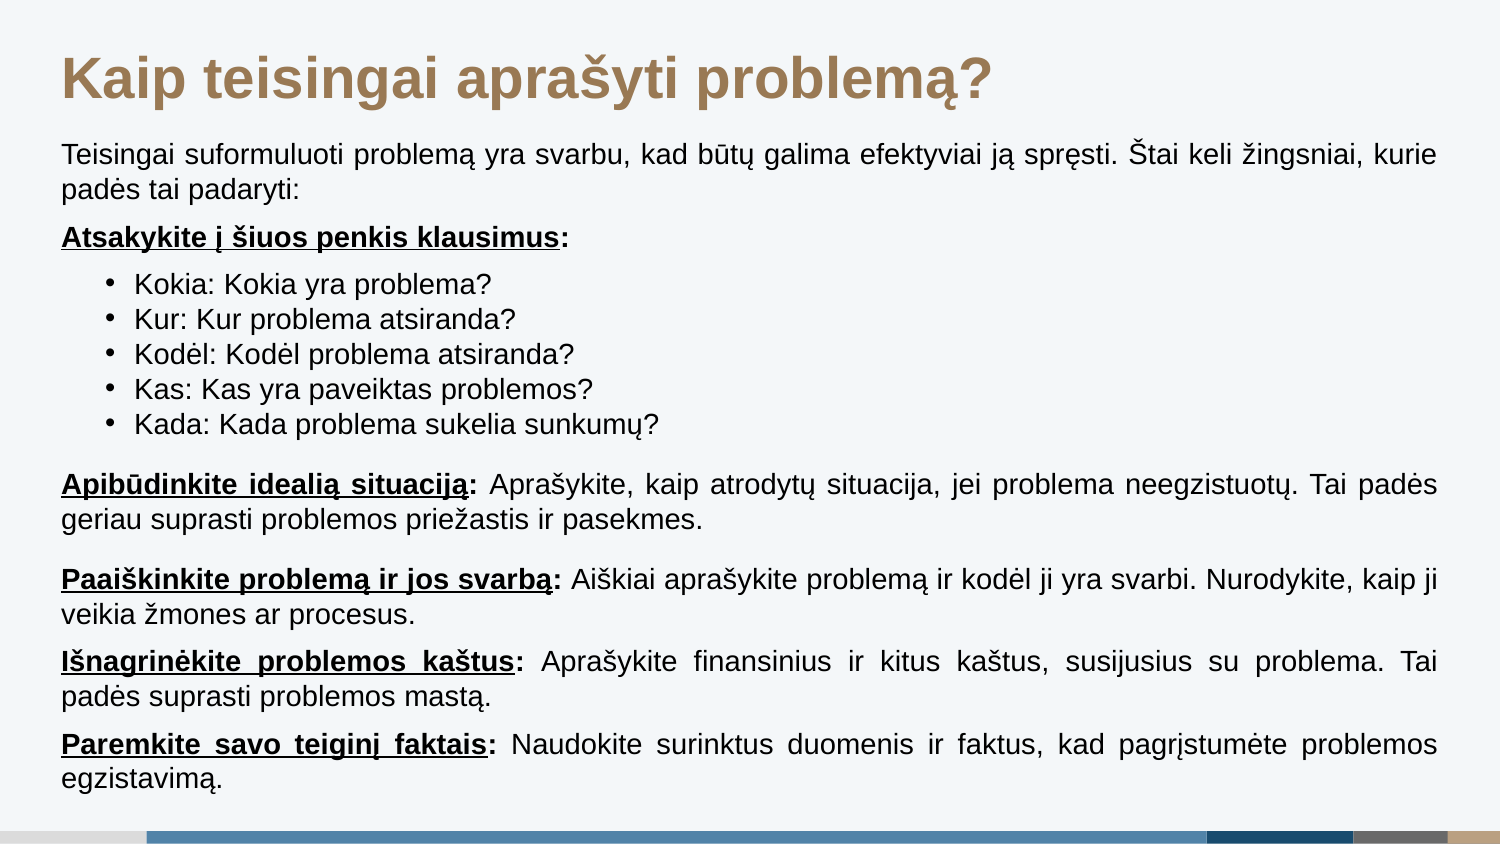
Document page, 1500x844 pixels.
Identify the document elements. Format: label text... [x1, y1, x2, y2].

text_box Kaip teisingai aprašyti problemą? Teisingai suformuluoti problemą yra svarbu, kad būtų galima efektyviai ją spręsti. Štai keli žingsniai, kurie padės tai padaryti: Atsakykite į šiuos penkis klausimus: Kokia: Kokia yra problema? Kur: Kur problema atsiranda? Kodėl: Kodėl problema atsiranda? Kas: Kas yra paveiktas problemos? Kada: Kada problema sukelia sunkumų? Apibūdinkite idealią situaciją: Aprašykite, kaip atrodytų situacija, jei problema neegzistuotų. Tai padės geriau suprasti problemos priežastis ir pasekmes. Paaiškinkite problemą ir jos svarbą: Aiškiai aprašykite problemą ir kodėl ji yra svarbi. Nurodykite, kaip ji veikia žmones ar procesus. Išnagrinėkite problemos kaštus: Aprašykite finansinius ir kitus kaštus, susijusius su problema. Tai padės suprasti problemos mastą. Paremkite savo teiginį faktais: Naudokite surinktus duomenis ir faktus, kad pagrįstumėte problemos egzistavimą. [46, 33, 1454, 803]
